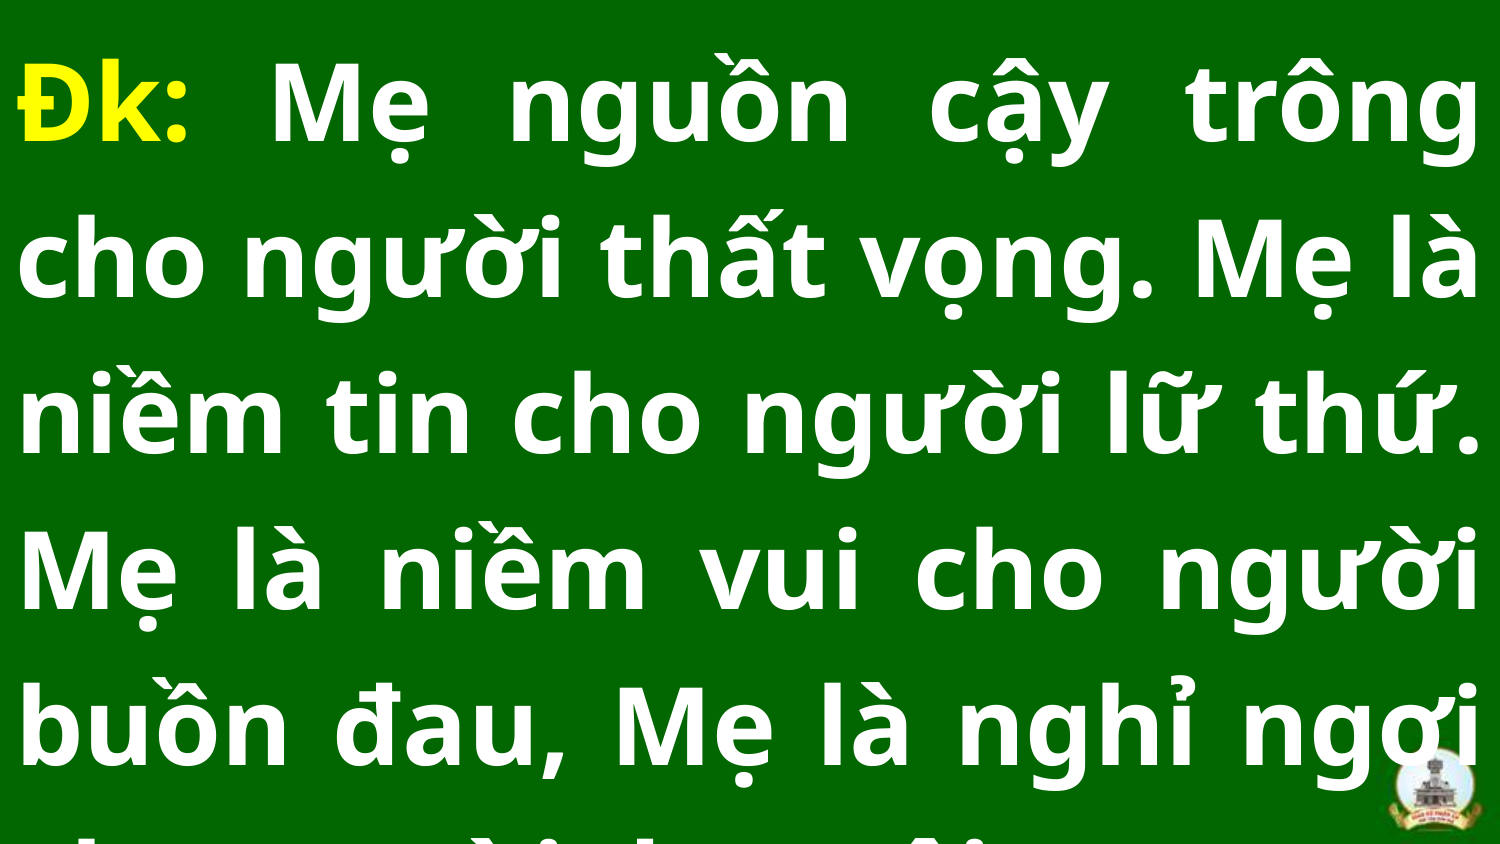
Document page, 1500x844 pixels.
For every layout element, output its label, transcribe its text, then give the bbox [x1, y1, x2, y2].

list Đk: Mẹ nguồn cậy trông cho người thất vọng. Mẹ là niềm tin cho người lữ thứ. Mẹ là niềm vui cho người buồn đau, Mẹ là nghỉ ngơi cho người đơn côi. [0, 0, 1500, 844]
